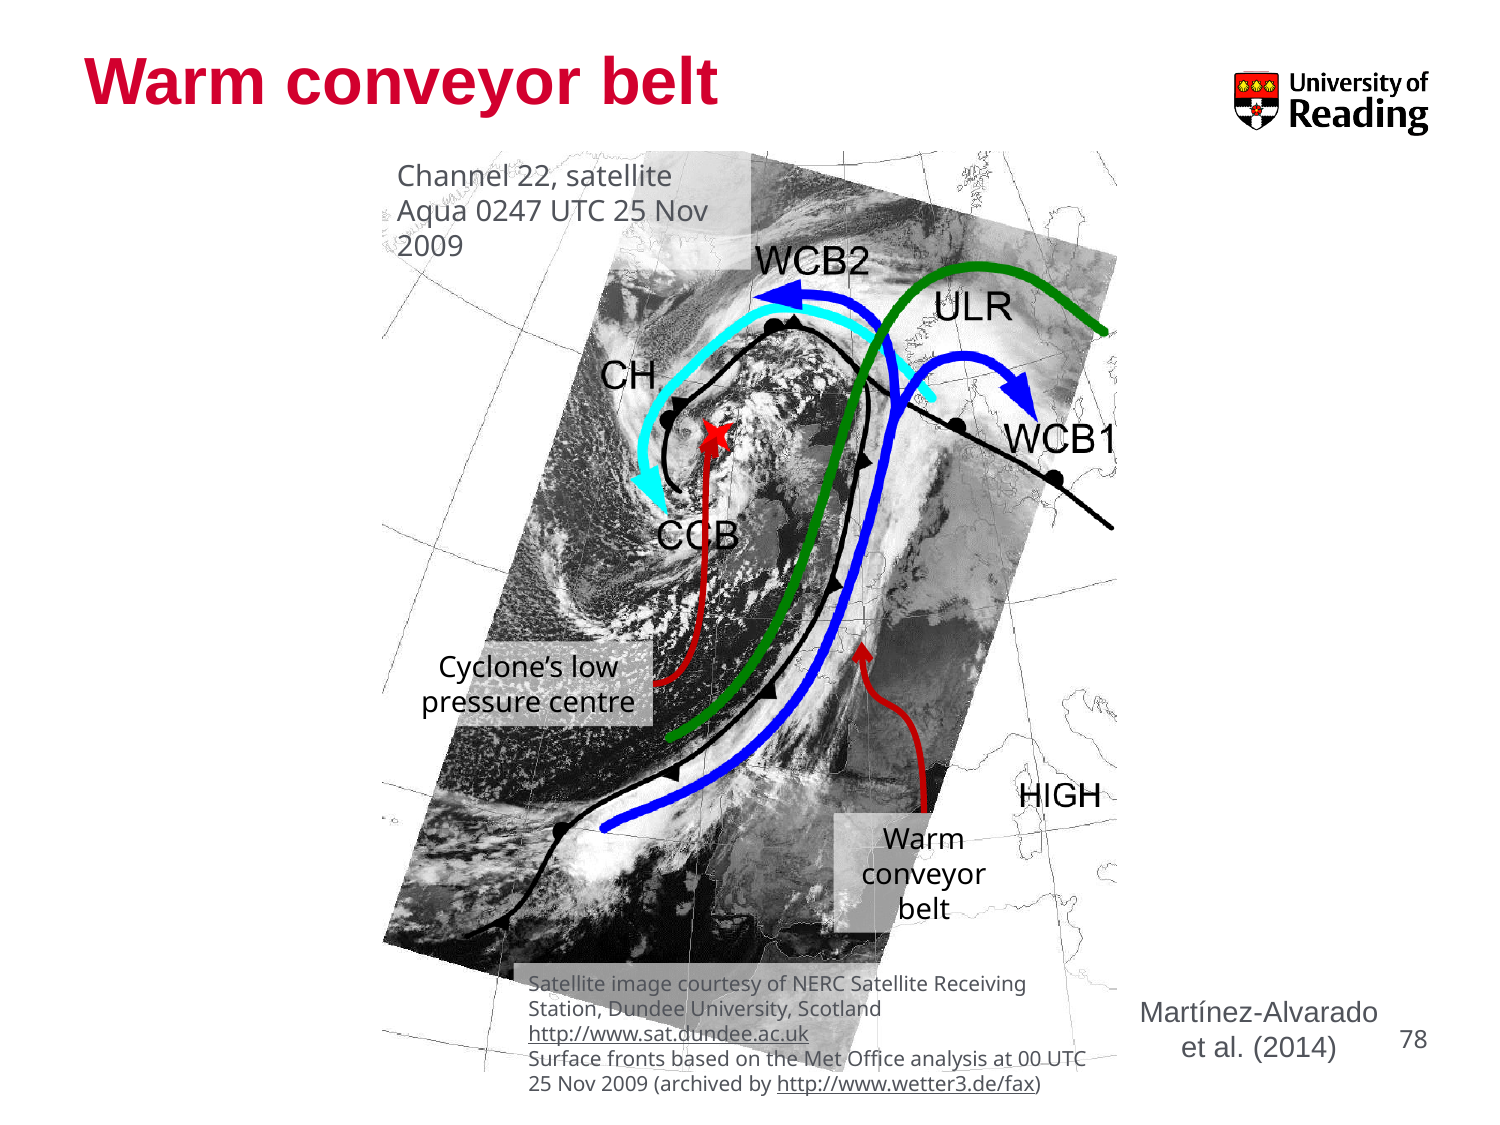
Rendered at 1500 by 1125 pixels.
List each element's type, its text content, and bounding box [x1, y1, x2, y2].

picture [1234, 71, 1429, 136]
text_box Warm conveyor belt [69, 30, 1199, 220]
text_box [381, 149, 1119, 1073]
text_box Martínez-Alvarado et al. (2014) [1123, 986, 1401, 1071]
slide_number 78 [1401, 1023, 1428, 1065]
